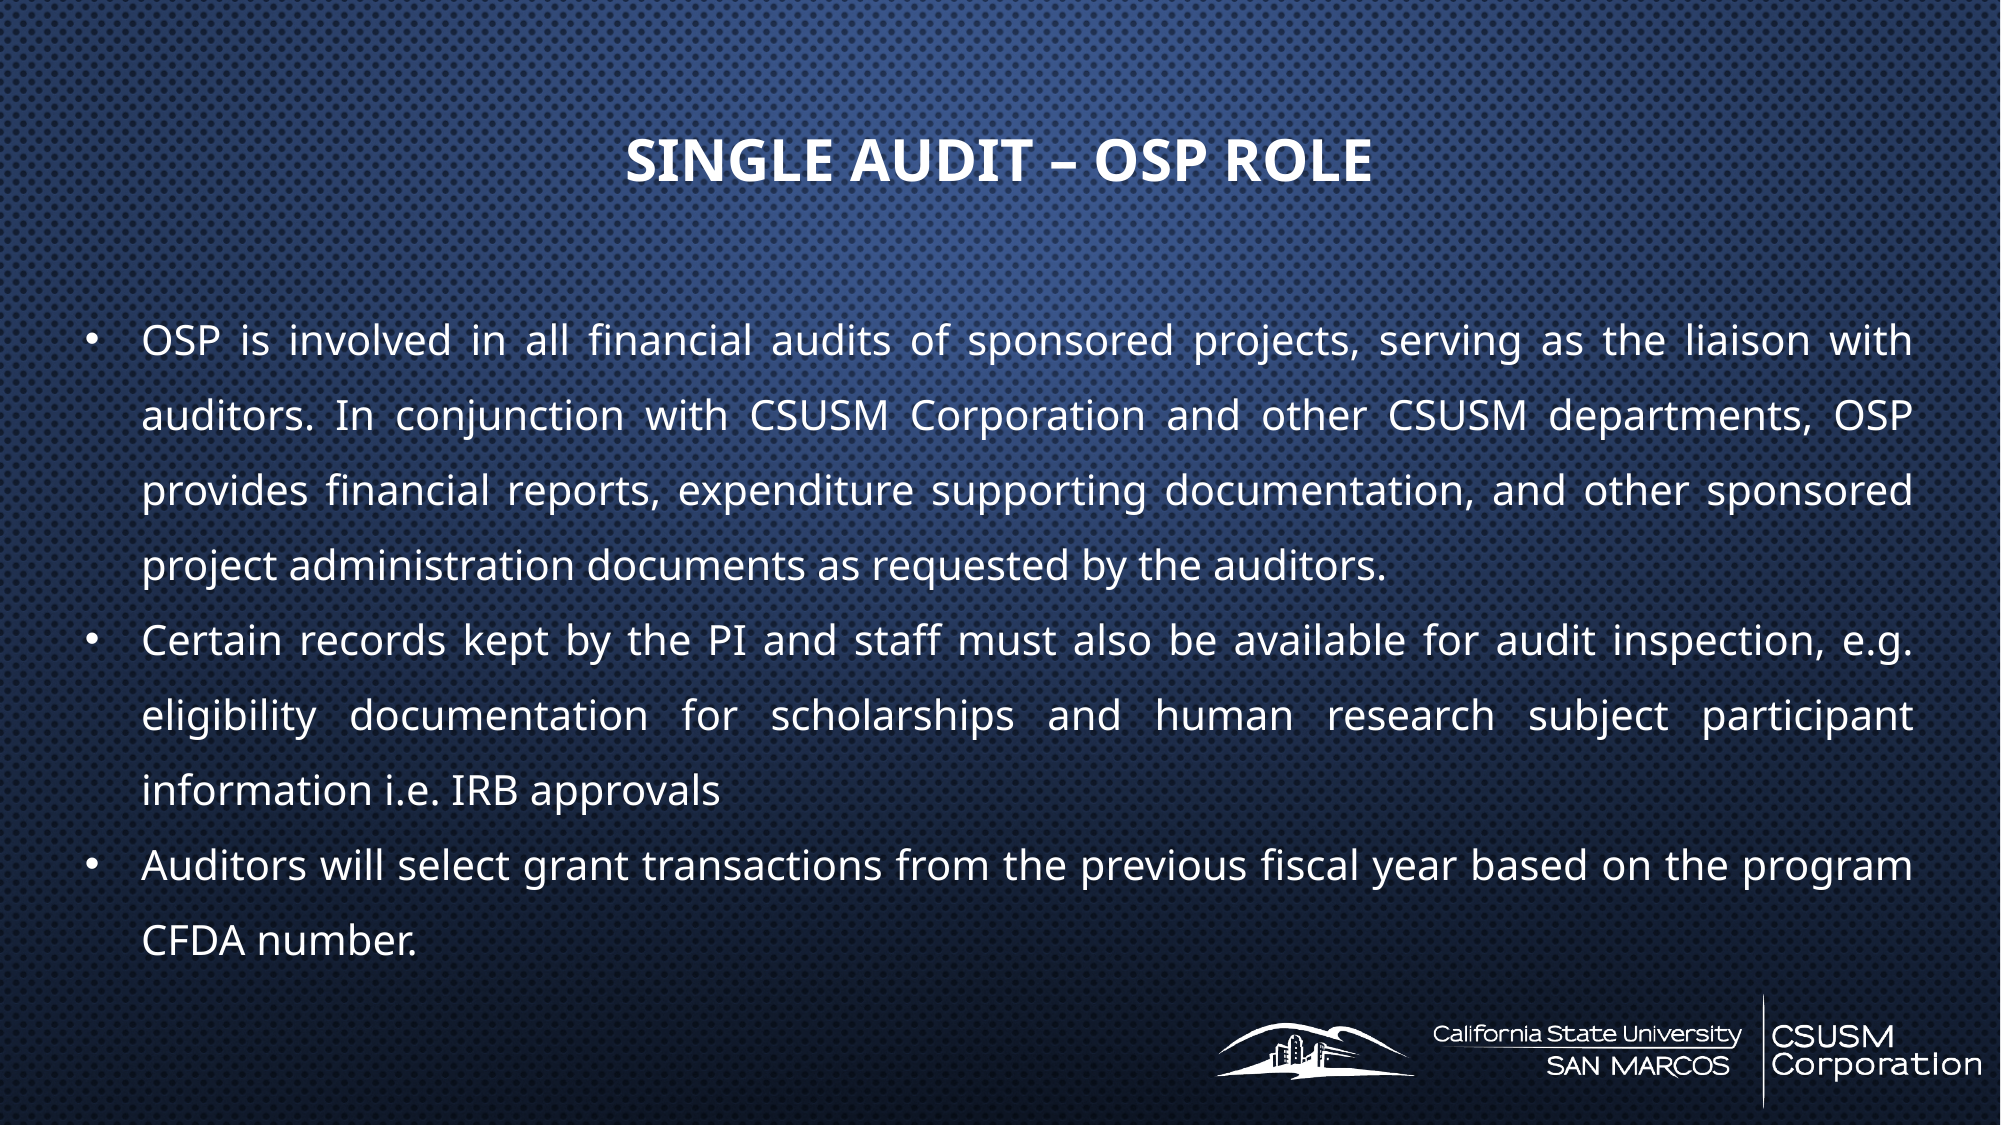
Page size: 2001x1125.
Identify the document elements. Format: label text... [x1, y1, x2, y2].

picture [1194, 975, 2000, 1125]
text_box OSP is involved in all financial audits of sponsored projects, serving as the liaison with auditors. In conjunction with CSUSM Corporation and other CSUSM departments, OSP provides financial reports, expenditure supporting documentation, and other sponsored project administration documents as requested by the auditors. Certain records kept by the PI and staff must also be available for audit inspection, e.g. eligibility documentation for scholarships and human research subject participant information i.e. IRB approvals Auditors will select grant transactions from the previous fiscal year based on the program CFDA number. [70, 231, 1930, 1091]
text_box SINGLE AUDIT – OSP ROLE [238, 115, 1762, 201]
